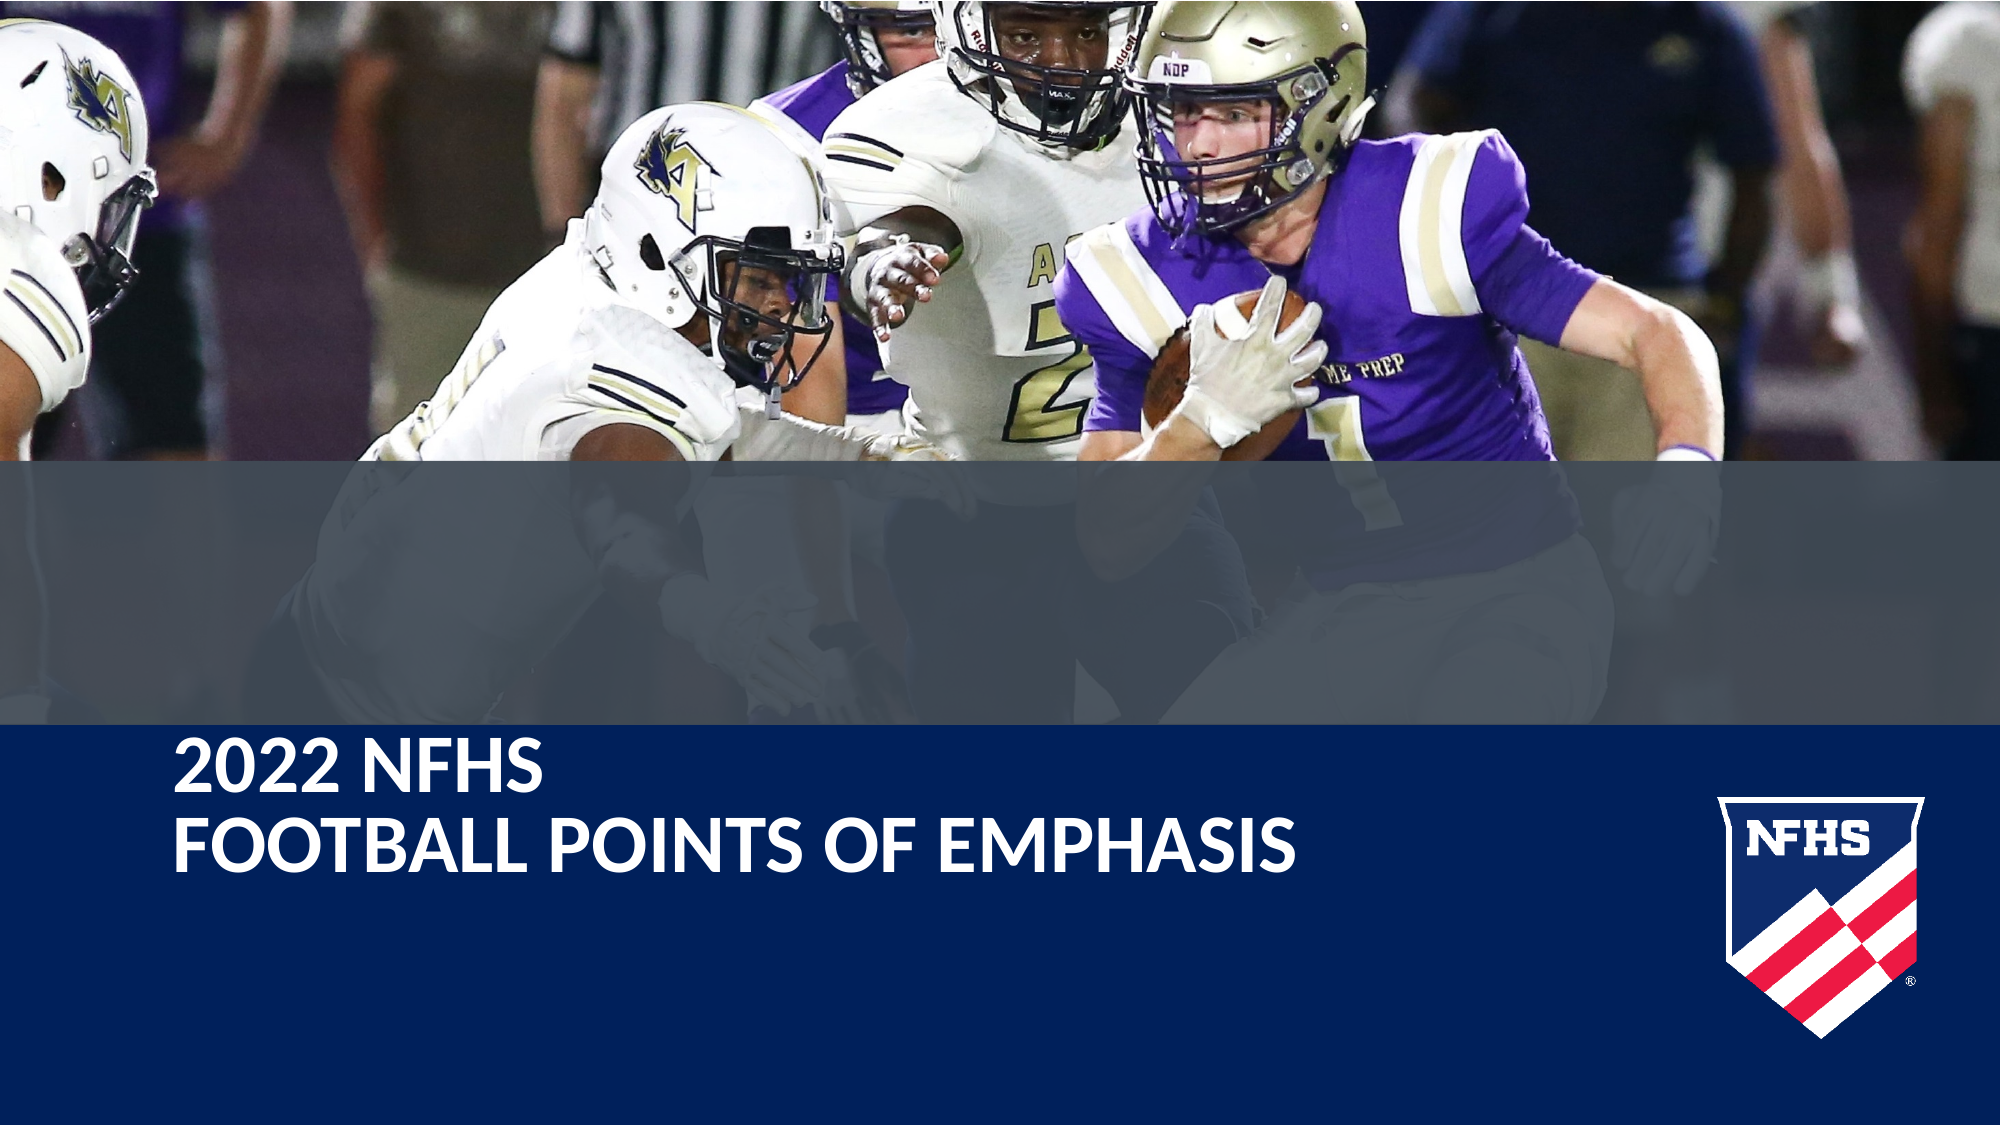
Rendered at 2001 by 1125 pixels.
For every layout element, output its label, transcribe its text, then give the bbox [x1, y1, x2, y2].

picture [0, 1, 2000, 460]
picture [1717, 797, 1925, 1039]
title 2022 nfhs football points of emphasis [157, 722, 1614, 947]
